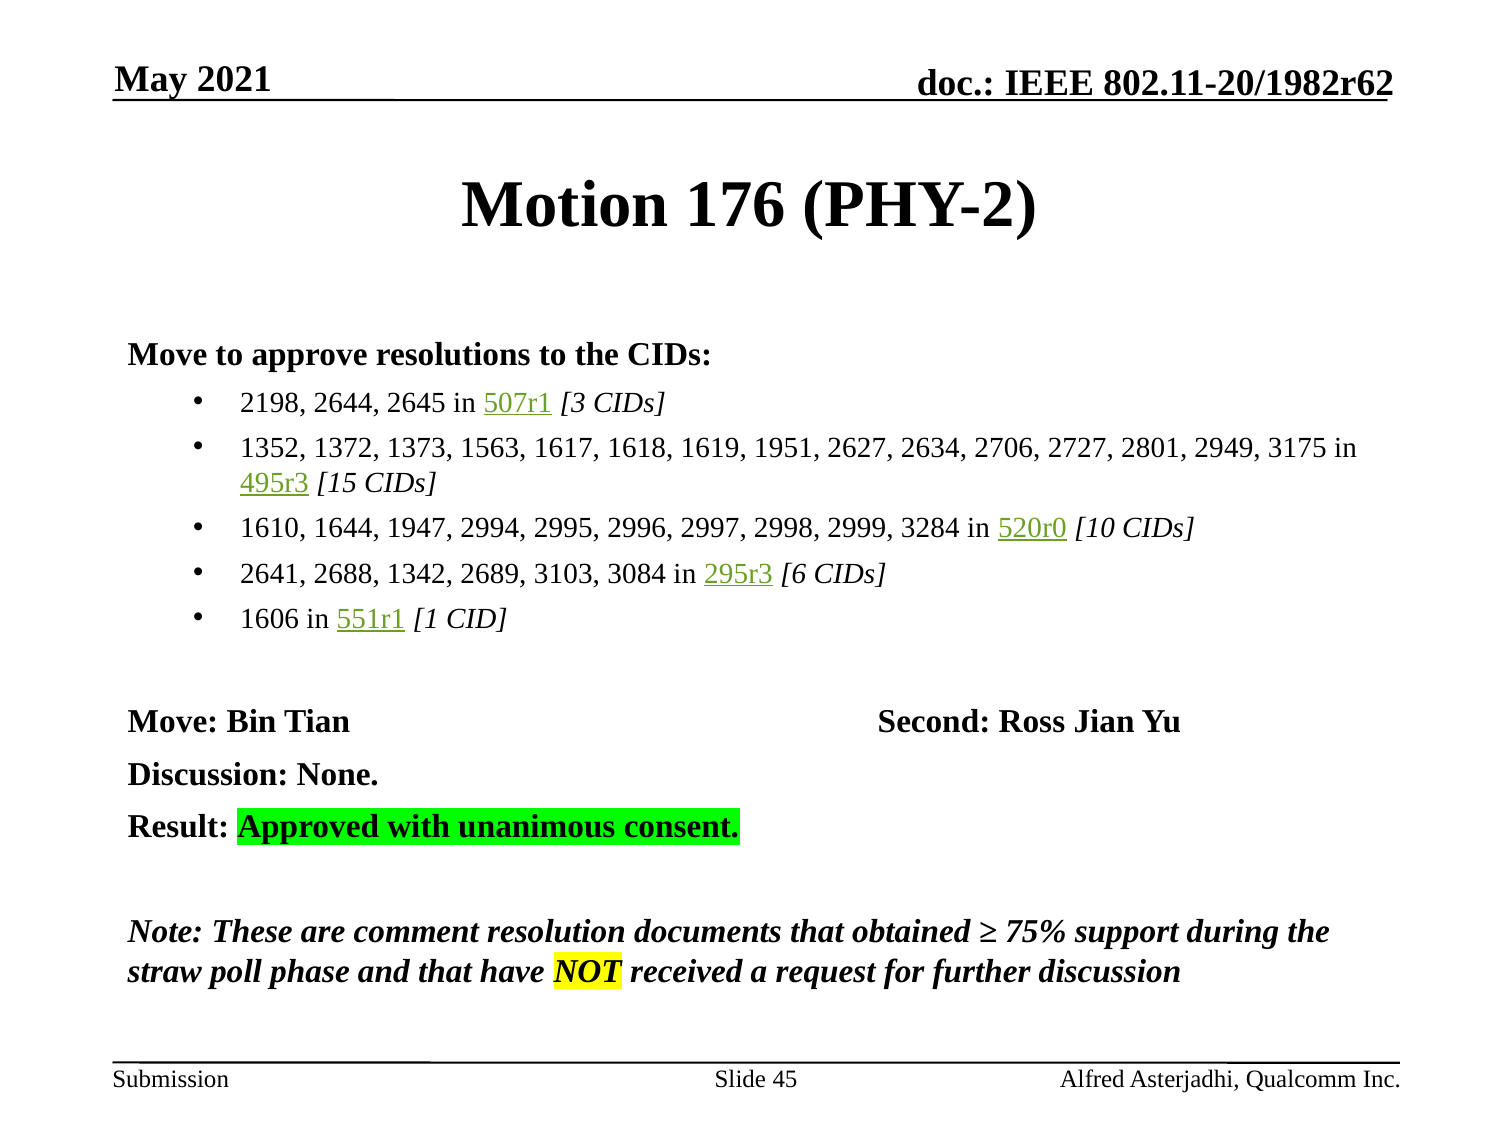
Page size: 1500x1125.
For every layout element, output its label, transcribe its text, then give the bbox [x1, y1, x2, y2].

slide_number Slide 45 [712, 1061, 800, 1123]
title Motion 176 (PHY-2) [112, 112, 1388, 288]
footer Alfred Asterjadhi, Qualcomm Inc. [878, 1061, 1402, 1093]
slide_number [114, 54, 423, 100]
list Move to approve resolutions to the CIDs: 2198, 2644, 2645 in 507r1 [3 CIDs] 1352, 1372, 1373, 1563, 1617, 1618, 1619, 1951, 2627, 2634, 2706, 2727, 2801, 2949, 3175 in 495r3 [15 CIDs] 1610, 1644, 1947, 2994, 2995, 2996, 2997, 2998, 2999, 3284 in 520r0 [10 CIDs] 2641, 2688, 1342, 2689, 3103, 3084 in 295r3 [6 CIDs] 1606 in 551r1 [1 CID] Move: Bin Tian Second: Ross Jian Yu Discussion: None. Result: Approved with unanimous consent. Note: These are comment resolution documents that obtained ≥ 75% support during the straw poll phase and that have NOT received a request for further discussion [112, 324, 1388, 1063]
